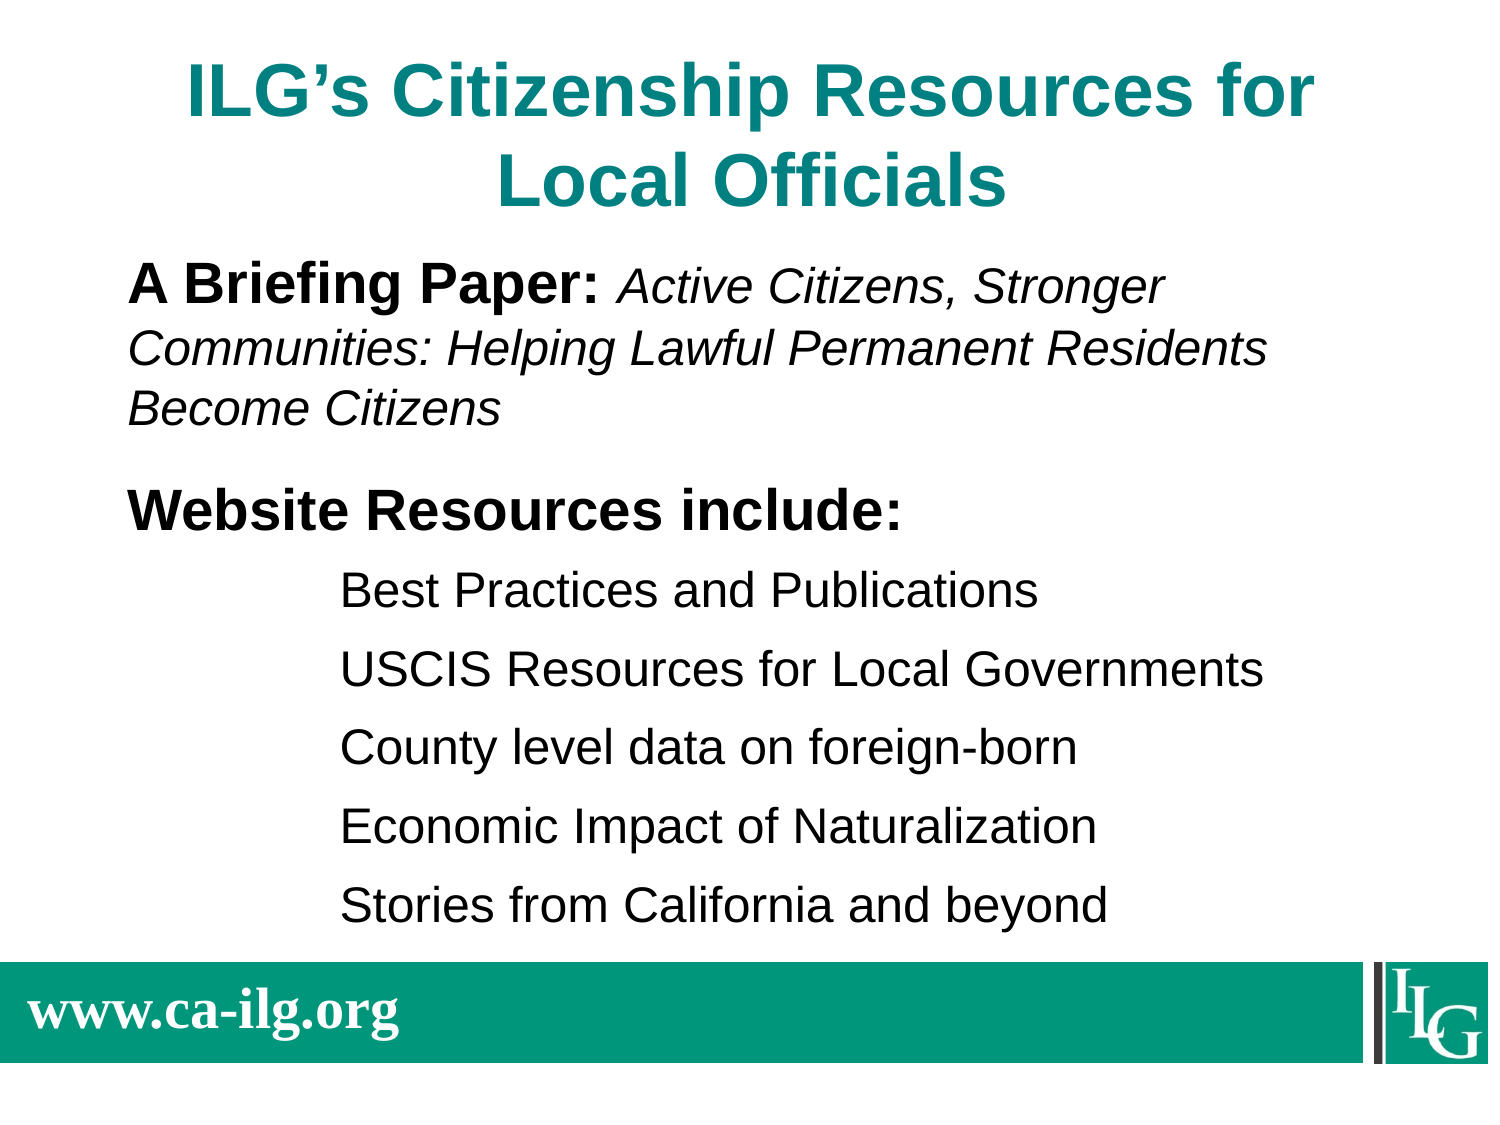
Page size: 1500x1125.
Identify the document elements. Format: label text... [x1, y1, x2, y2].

picture [0, 962, 1363, 1063]
picture [1374, 962, 1488, 1064]
text_box Best Practices and Publications USCIS Resources for Local Governments County level data on foreign-born Economic Impact of Naturalization Stories from California and beyond [324, 549, 1284, 940]
title ILG’s Citizenship Resources for Local Officials [77, 37, 1428, 225]
text_box Website Resources include: [112, 464, 963, 550]
text_box A Briefing Paper: Active Citizens, Stronger Communities: Helping Lawful Permanent Residents Become Citizens [112, 237, 1381, 443]
